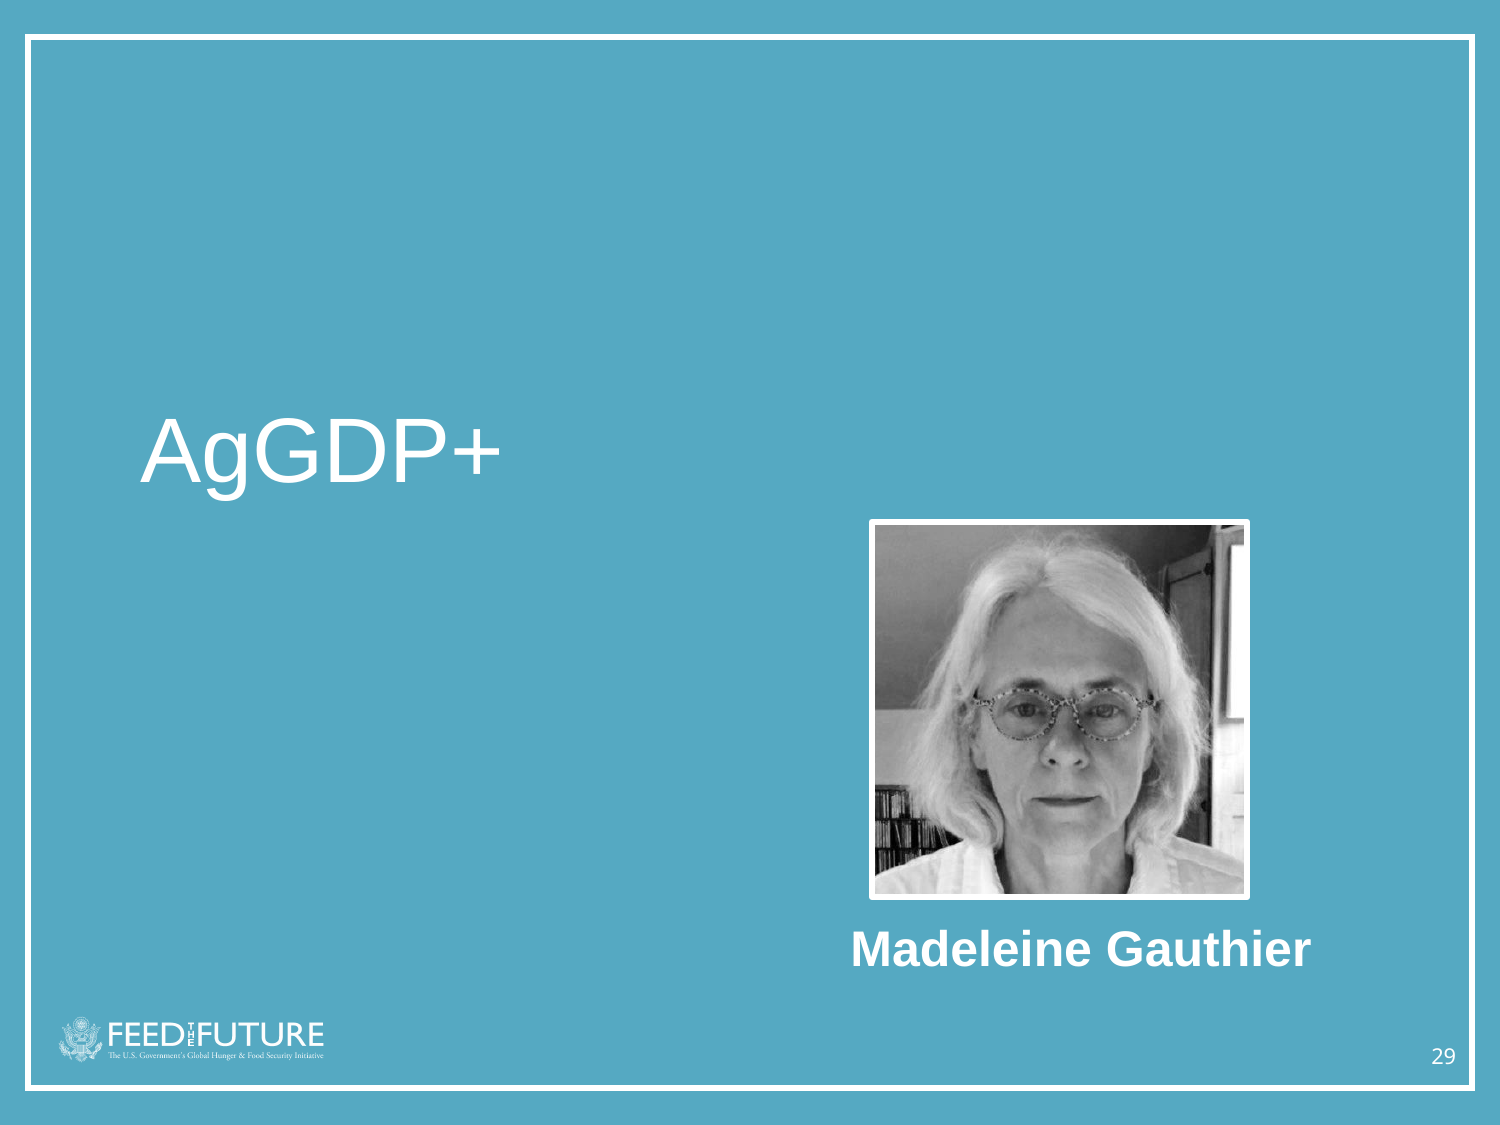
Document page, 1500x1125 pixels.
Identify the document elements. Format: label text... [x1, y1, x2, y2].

slide_number 29 [1404, 1047, 1472, 1068]
picture [36, 999, 346, 1081]
text_box Madeleine Gauthier [824, 908, 1338, 984]
picture [874, 524, 1245, 895]
title AgGDP+ [125, 299, 1430, 518]
